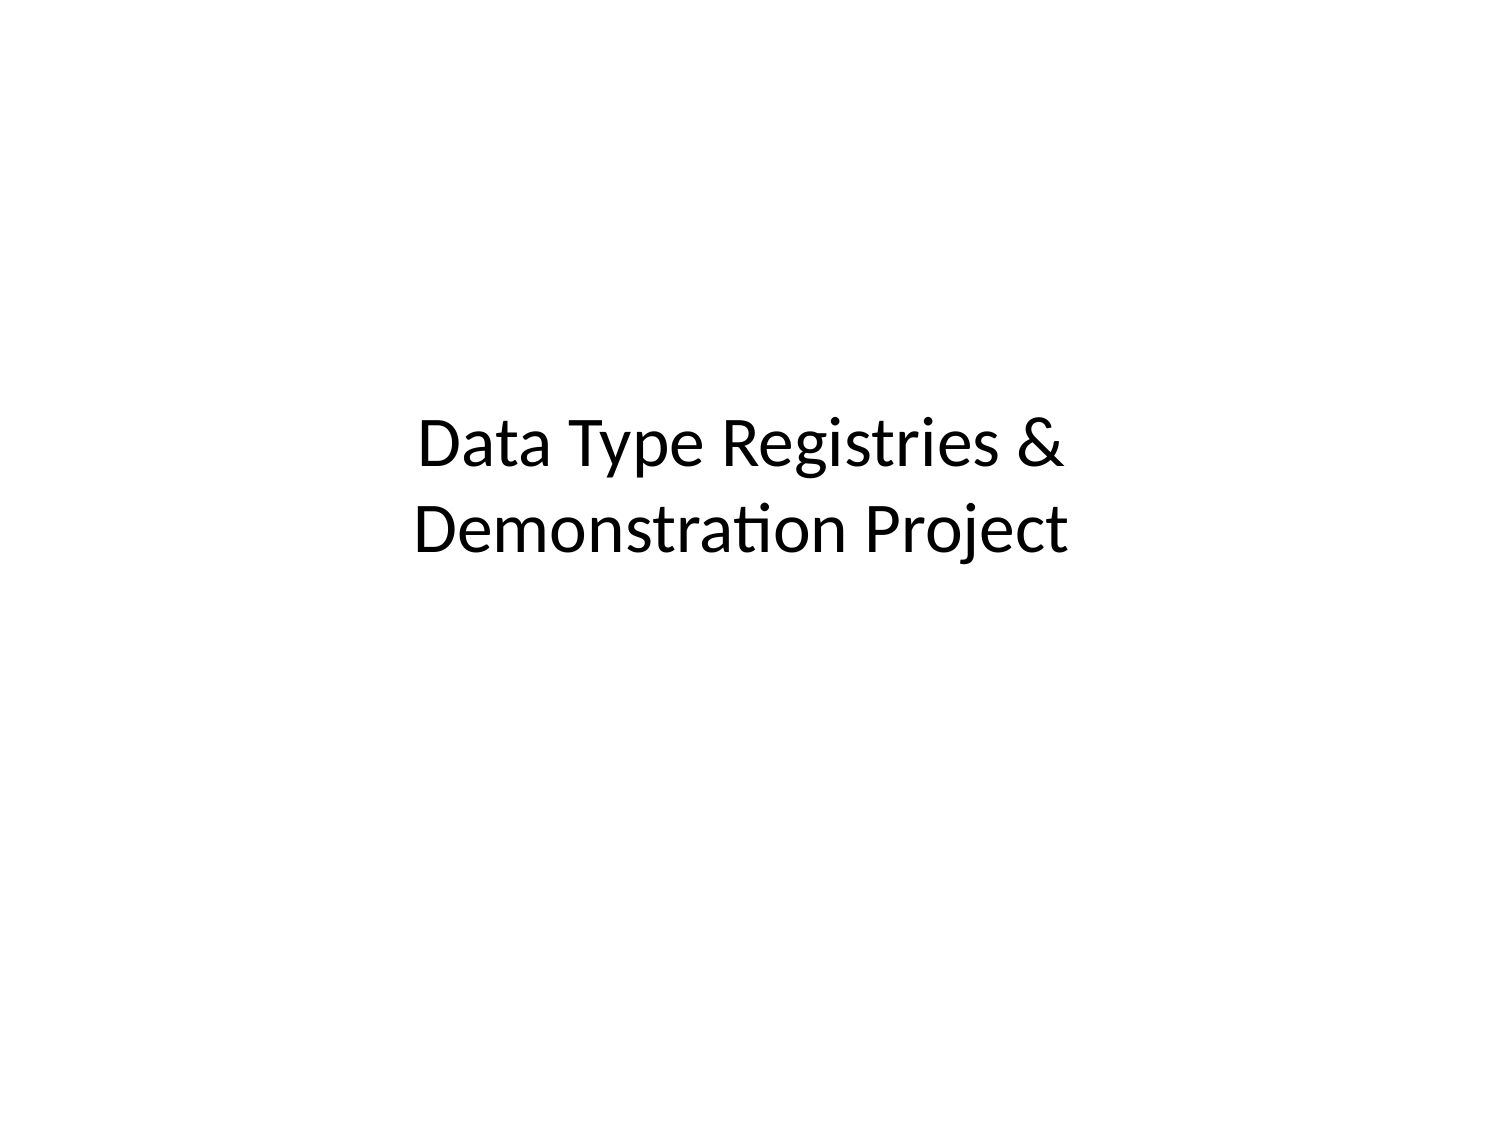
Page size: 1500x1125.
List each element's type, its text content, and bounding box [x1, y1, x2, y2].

title Data Type Registries & Demonstration Project [75, 387, 1425, 575]
